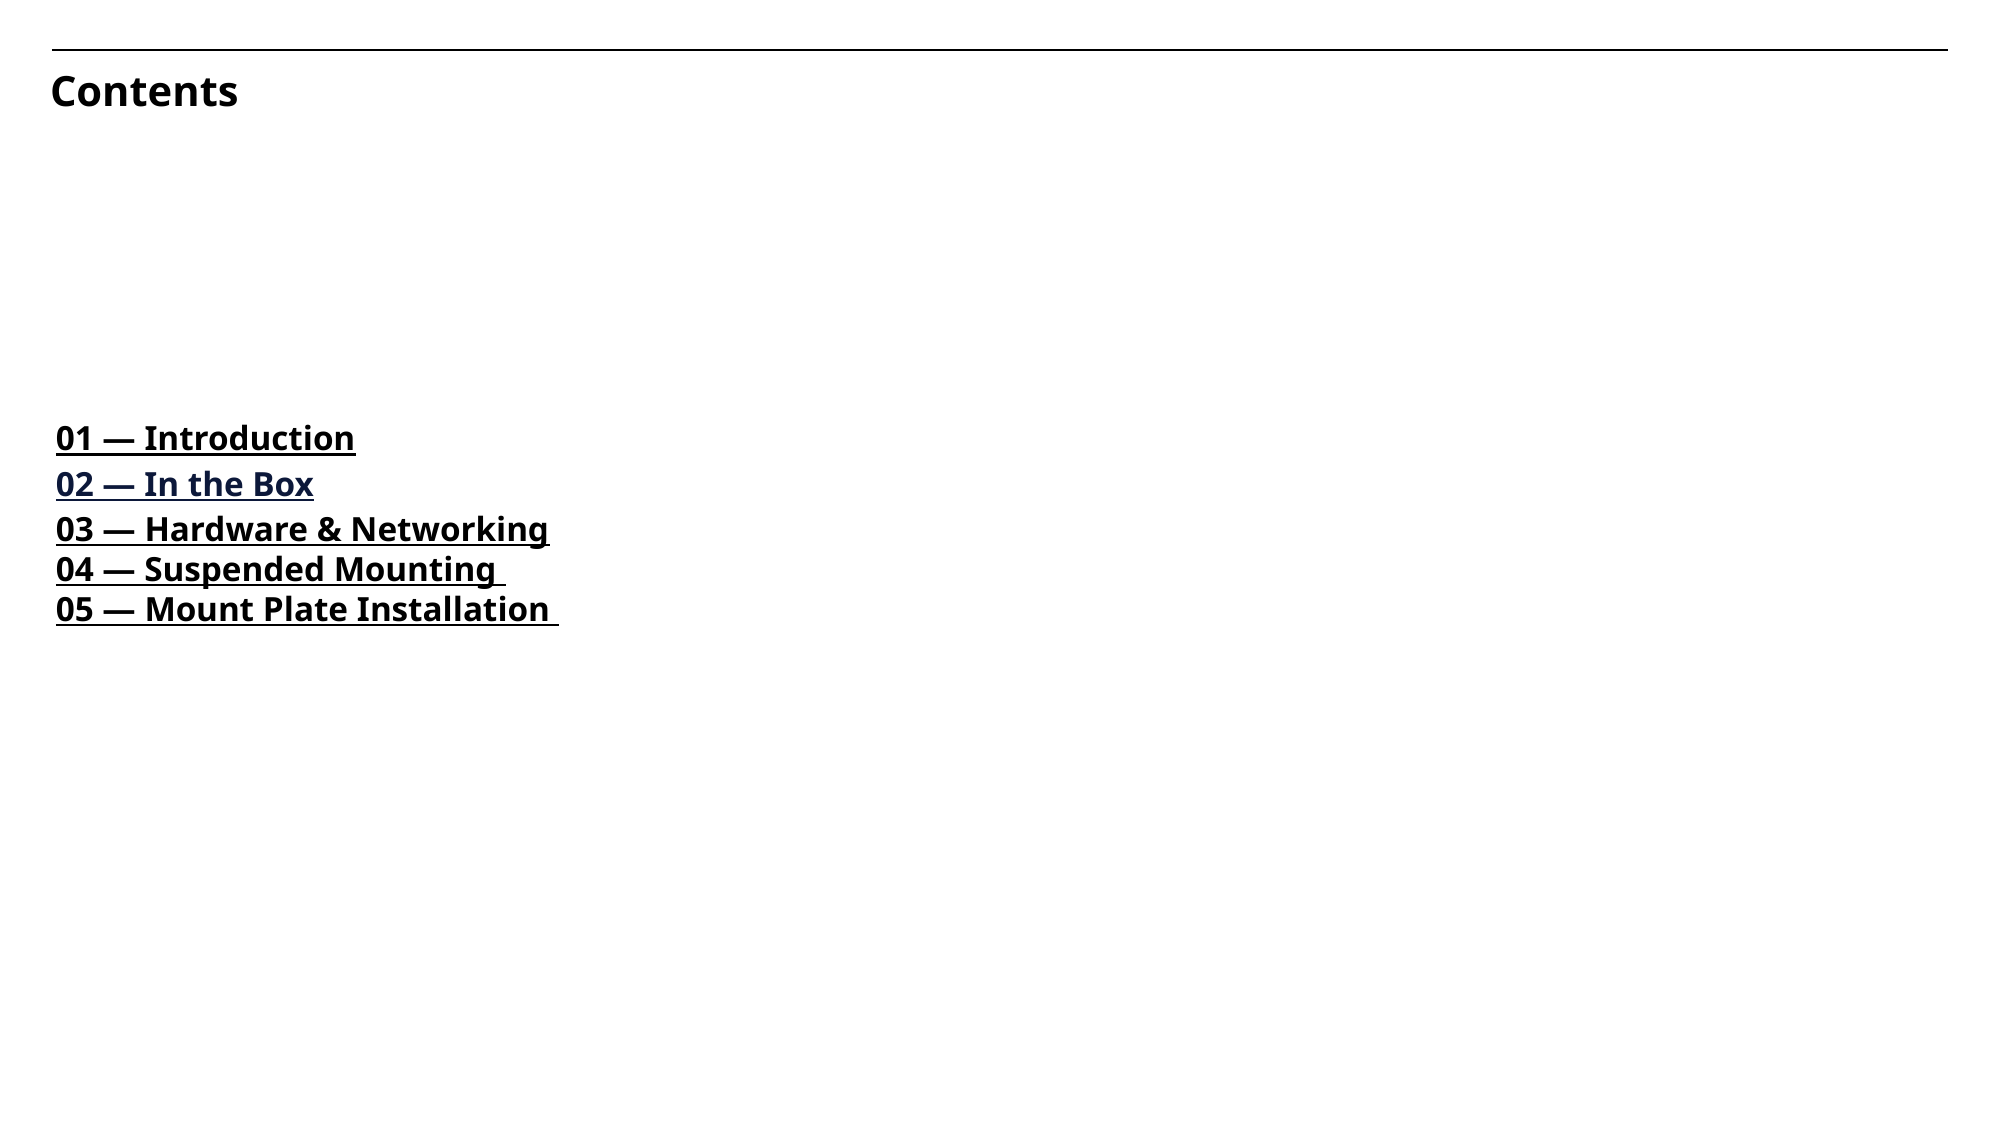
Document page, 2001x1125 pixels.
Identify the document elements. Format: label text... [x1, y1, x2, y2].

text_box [34, 49, 1949, 131]
text_box 01 — Introduction 02 — In the Box 03 — Hardware & Networking 04 — Suspended Mounting 05 — Mount Plate Installation [40, 325, 731, 800]
